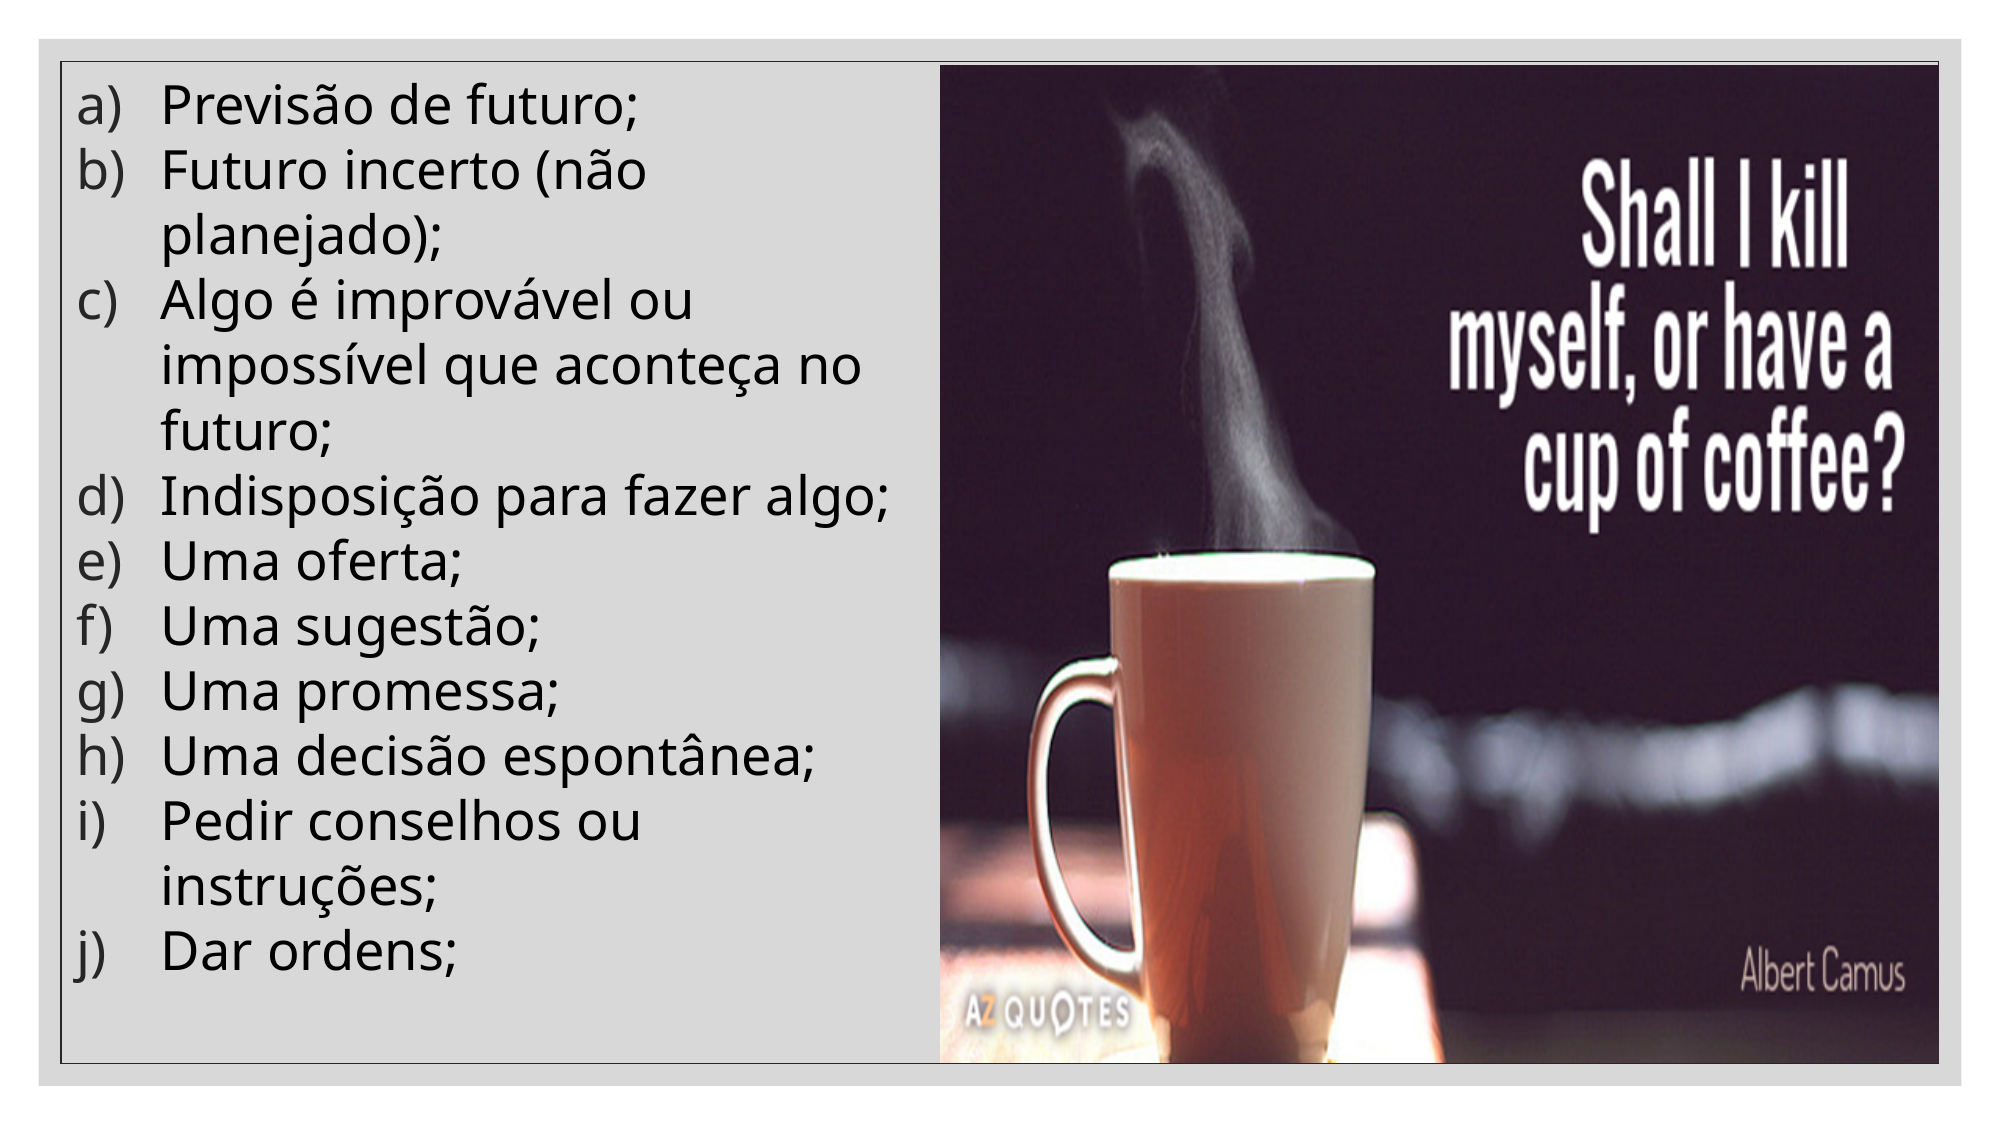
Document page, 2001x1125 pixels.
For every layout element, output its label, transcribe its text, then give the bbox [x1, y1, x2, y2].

picture [940, 65, 1939, 1063]
list Previsão de futuro; Futuro incerto (não planejado); Algo é improvável ou impossível que aconteça no futuro; Indisposição para fazer algo; Uma oferta; Uma sugestão; Uma promessa; Uma decisão espontânea; Pedir conselhos ou instruções; Dar ordens; [61, 62, 938, 1060]
